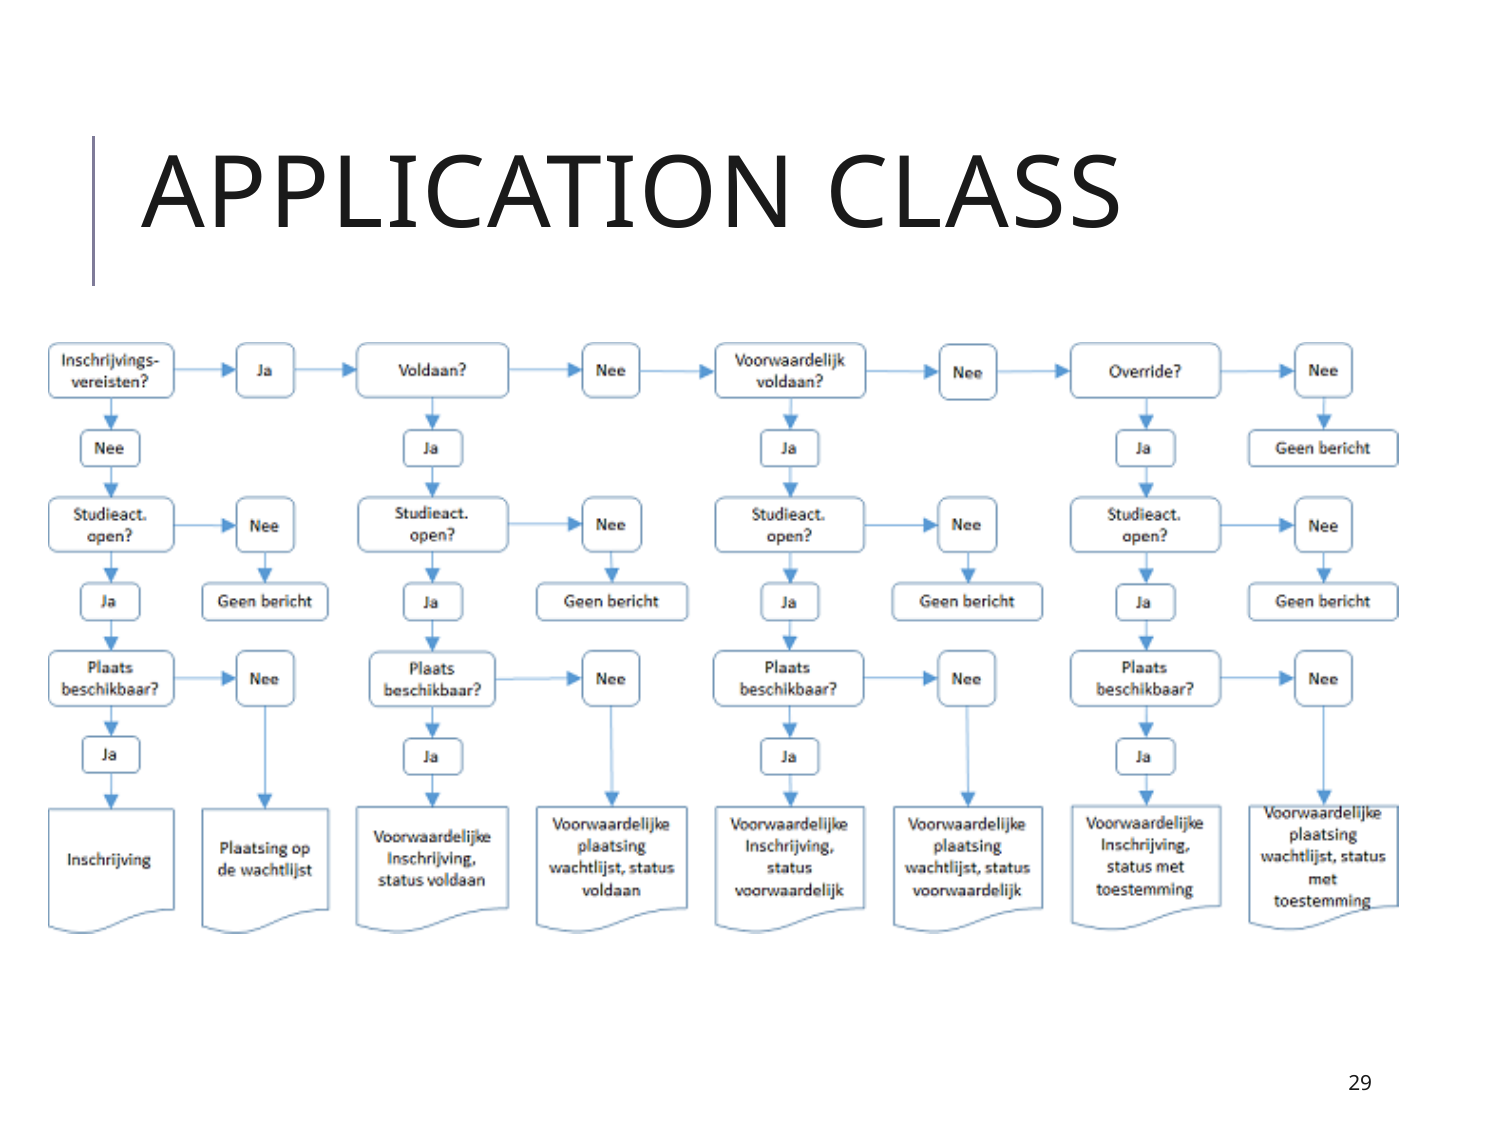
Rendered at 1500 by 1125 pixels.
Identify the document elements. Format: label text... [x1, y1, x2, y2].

slide_number 29 [1333, 1061, 1454, 1107]
picture [48, 342, 1400, 934]
text_box Application Class [125, 95, 1322, 337]
